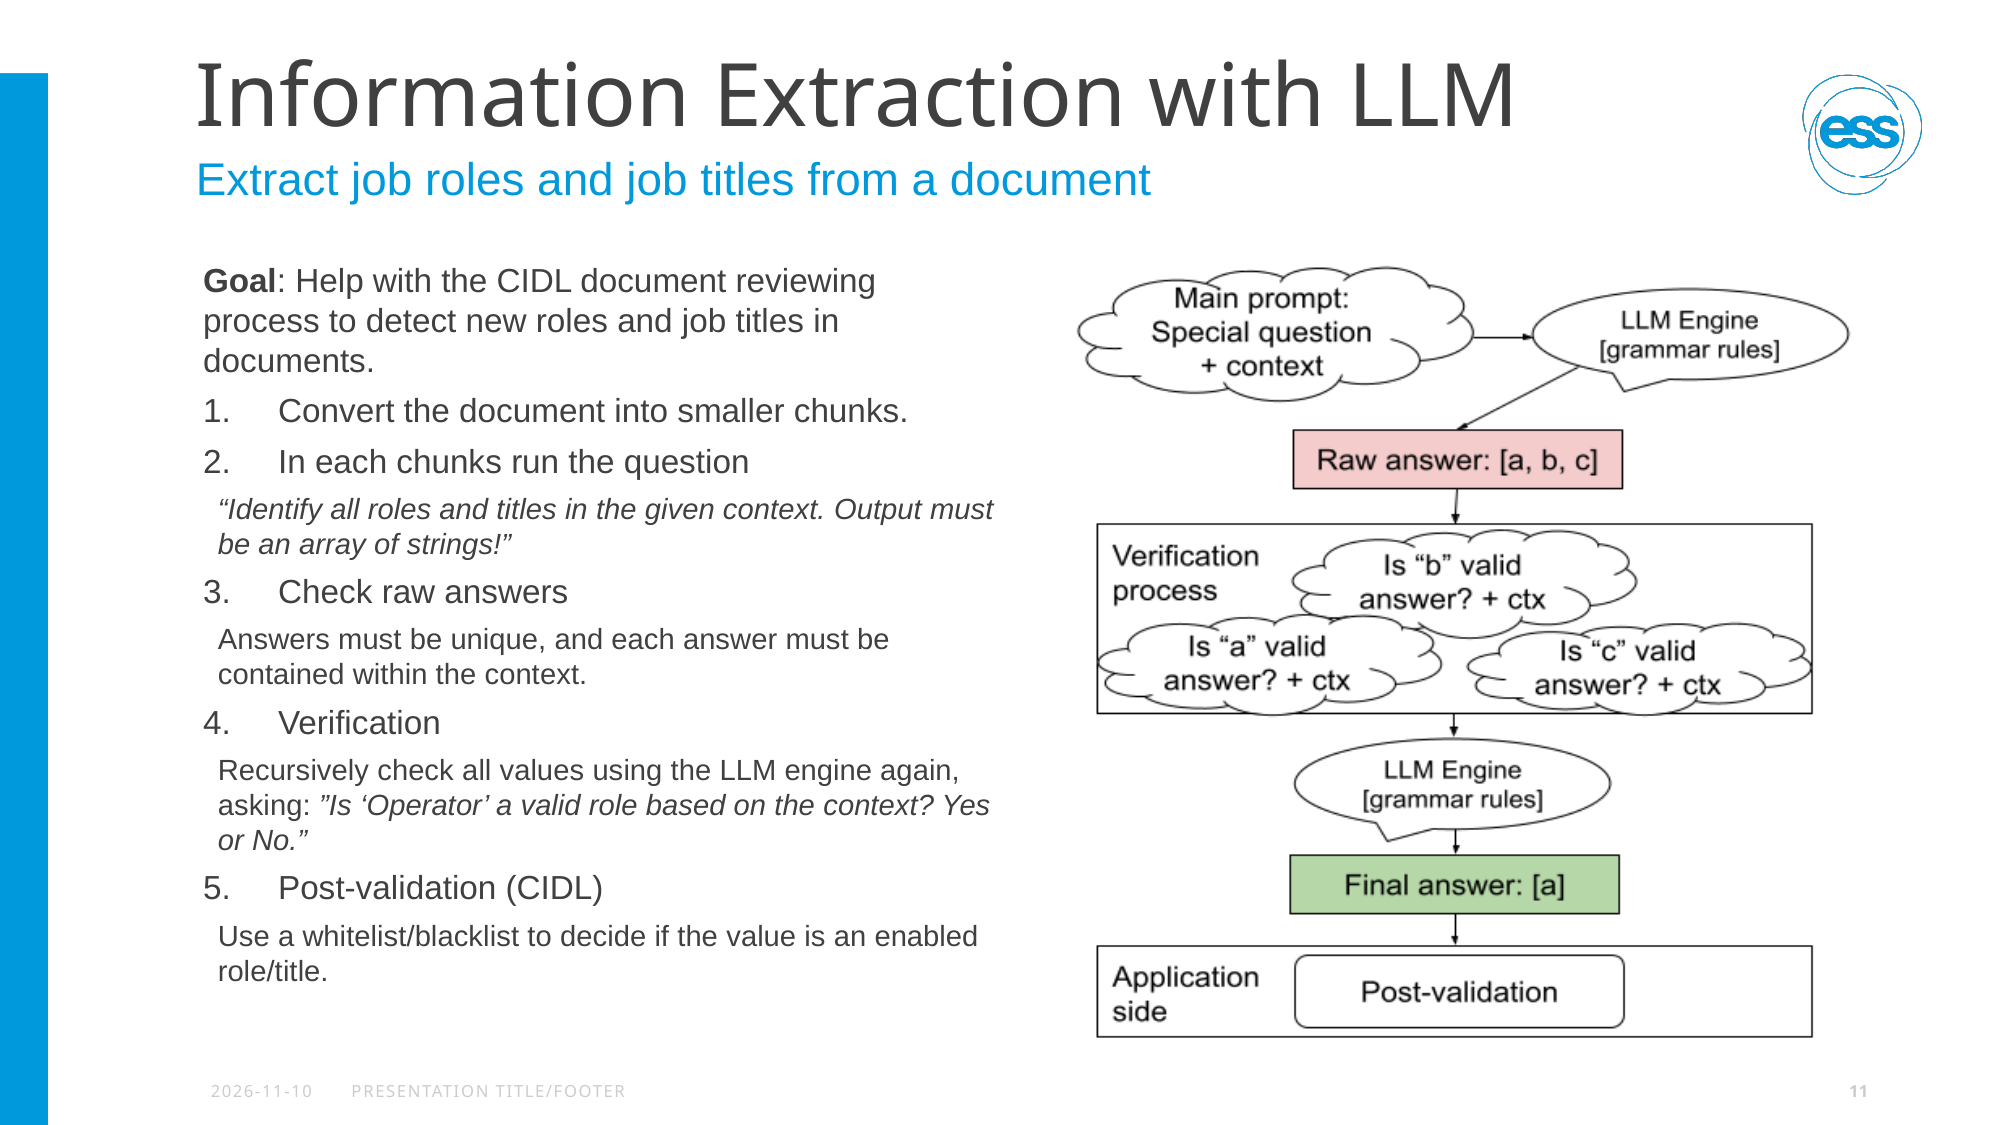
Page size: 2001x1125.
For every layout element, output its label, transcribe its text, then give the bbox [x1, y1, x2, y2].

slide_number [196, 1062, 333, 1123]
title Information Extraction with LLM [181, 43, 1717, 152]
list Goal: Help with the CIDL document reviewing process to detect new roles and job titles in documents. Convert the document into smaller chunks. In each chunks run the question “Identify all roles and titles in the given context. Output must be an array of strings!” Check raw answers Answers must be unique, and each answer must be contained within the context. Verification Recursively check all values using the LLM engine again, asking: ”Is ‘Operator’ a valid role based on the context? Yes or No.” Post-validation (CIDL) Use a whitelist/blacklist to decide if the value is an enabled role/title. [179, 256, 999, 1039]
list Extract job roles and job titles from a document [181, 152, 1717, 236]
slide_number 11 [1432, 1062, 1883, 1123]
footer PRESENTATION TITLE/FOOTER [336, 1062, 1046, 1123]
picture [1045, 255, 1866, 1039]
